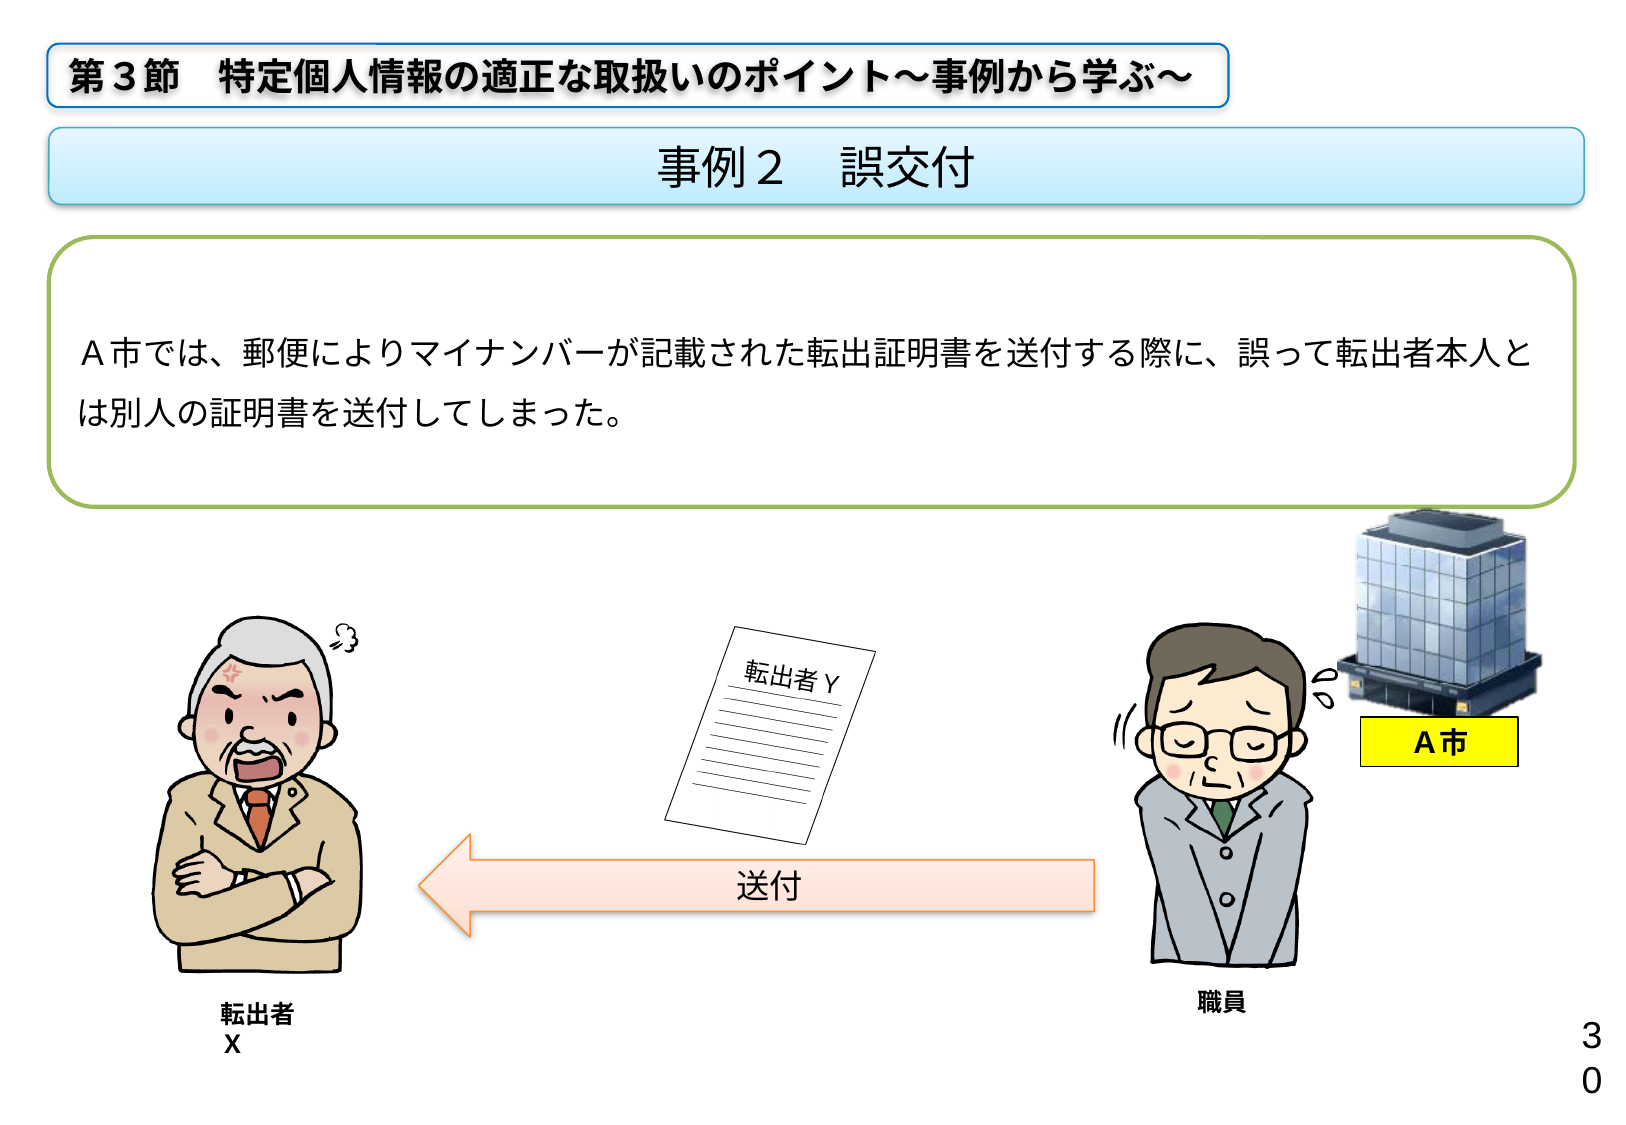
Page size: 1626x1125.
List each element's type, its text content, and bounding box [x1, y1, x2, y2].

text_box 職員 [1182, 979, 1269, 1034]
text_box 事例２ 誤交付 [48, 127, 1585, 205]
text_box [1337, 506, 1575, 767]
picture [663, 626, 877, 845]
text_box 転出者Ｘ [205, 991, 335, 1043]
text_box 第３節 特定個人情報の適正な取扱いのポイント～事例から学ぶ～ [46, 42, 1230, 108]
picture [150, 614, 363, 974]
text_box Ａ市では、郵便によりマイナンバーが記載された転出証明書を送付する際に、誤って転出者本人とは別人の証明書を送付してしまった。 [46, 235, 1577, 509]
picture [1112, 621, 1338, 969]
text_box 30 [1581, 1026, 1620, 1087]
text_box 送付 [418, 833, 1095, 938]
